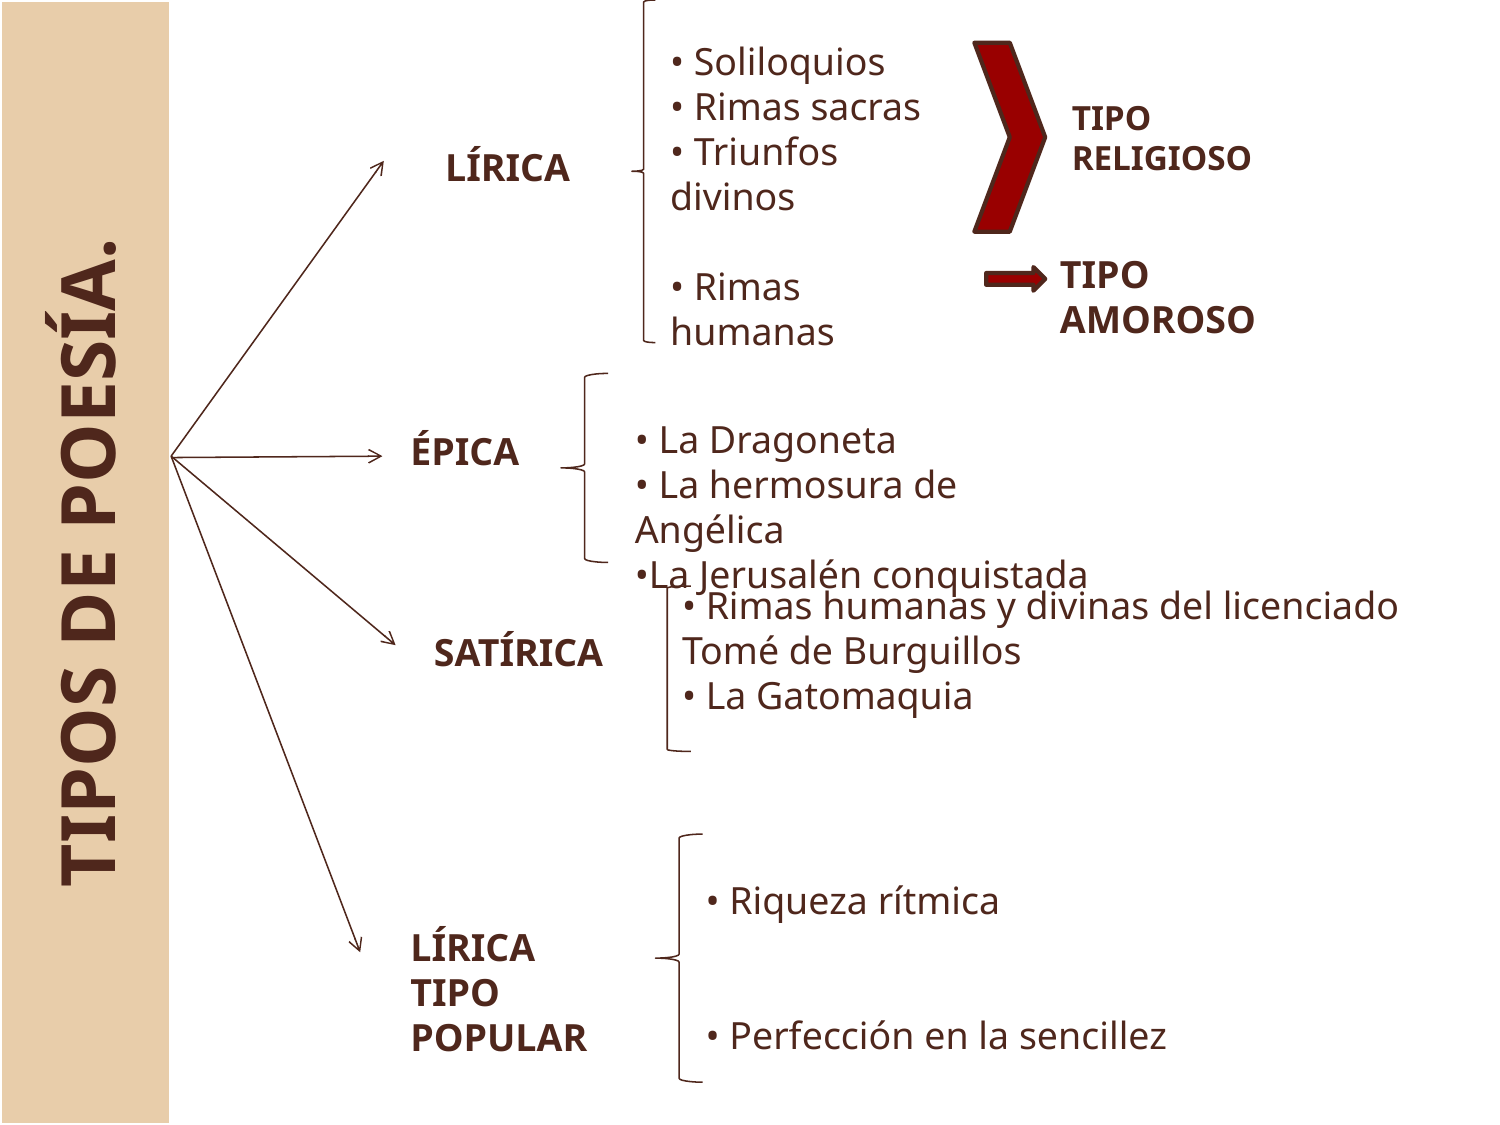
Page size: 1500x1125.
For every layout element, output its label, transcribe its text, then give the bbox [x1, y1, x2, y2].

text_box LÍRICA [405, 123, 610, 210]
text_box [666, 587, 691, 753]
text_box [631, 0, 656, 344]
text_box TIPO RELIGIOSO [1057, 89, 1294, 185]
text_box • Rimas humanas y divinas del licenciado Tomé de Burguillos • La Gatomaquia [667, 574, 1424, 724]
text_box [170, 160, 384, 452]
text_box TIPOS DE POESÍA. [0, 0, 173, 1125]
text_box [361, 455, 396, 646]
text_box TIPO AMOROSO [1045, 243, 1317, 349]
text_box SATÍRICA [419, 621, 666, 682]
text_box • Riqueza rítmica • Perfección en la sencillez [690, 869, 1294, 1065]
text_box ÉPICA [395, 420, 573, 481]
text_box [984, 265, 1045, 293]
text_box • La Dragoneta • La hermosura de Angélica •La Jerusalén conquistada [620, 408, 1128, 604]
text_box • Soliloquios • Rimas sacras • Triunfos divinos • Rimas humanas [655, 30, 987, 361]
text_box [972, 40, 1048, 234]
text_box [170, 455, 361, 953]
text_box LÍRICA TIPO POPULAR [395, 916, 644, 1067]
text_box [560, 372, 609, 564]
text_box [654, 833, 703, 1083]
